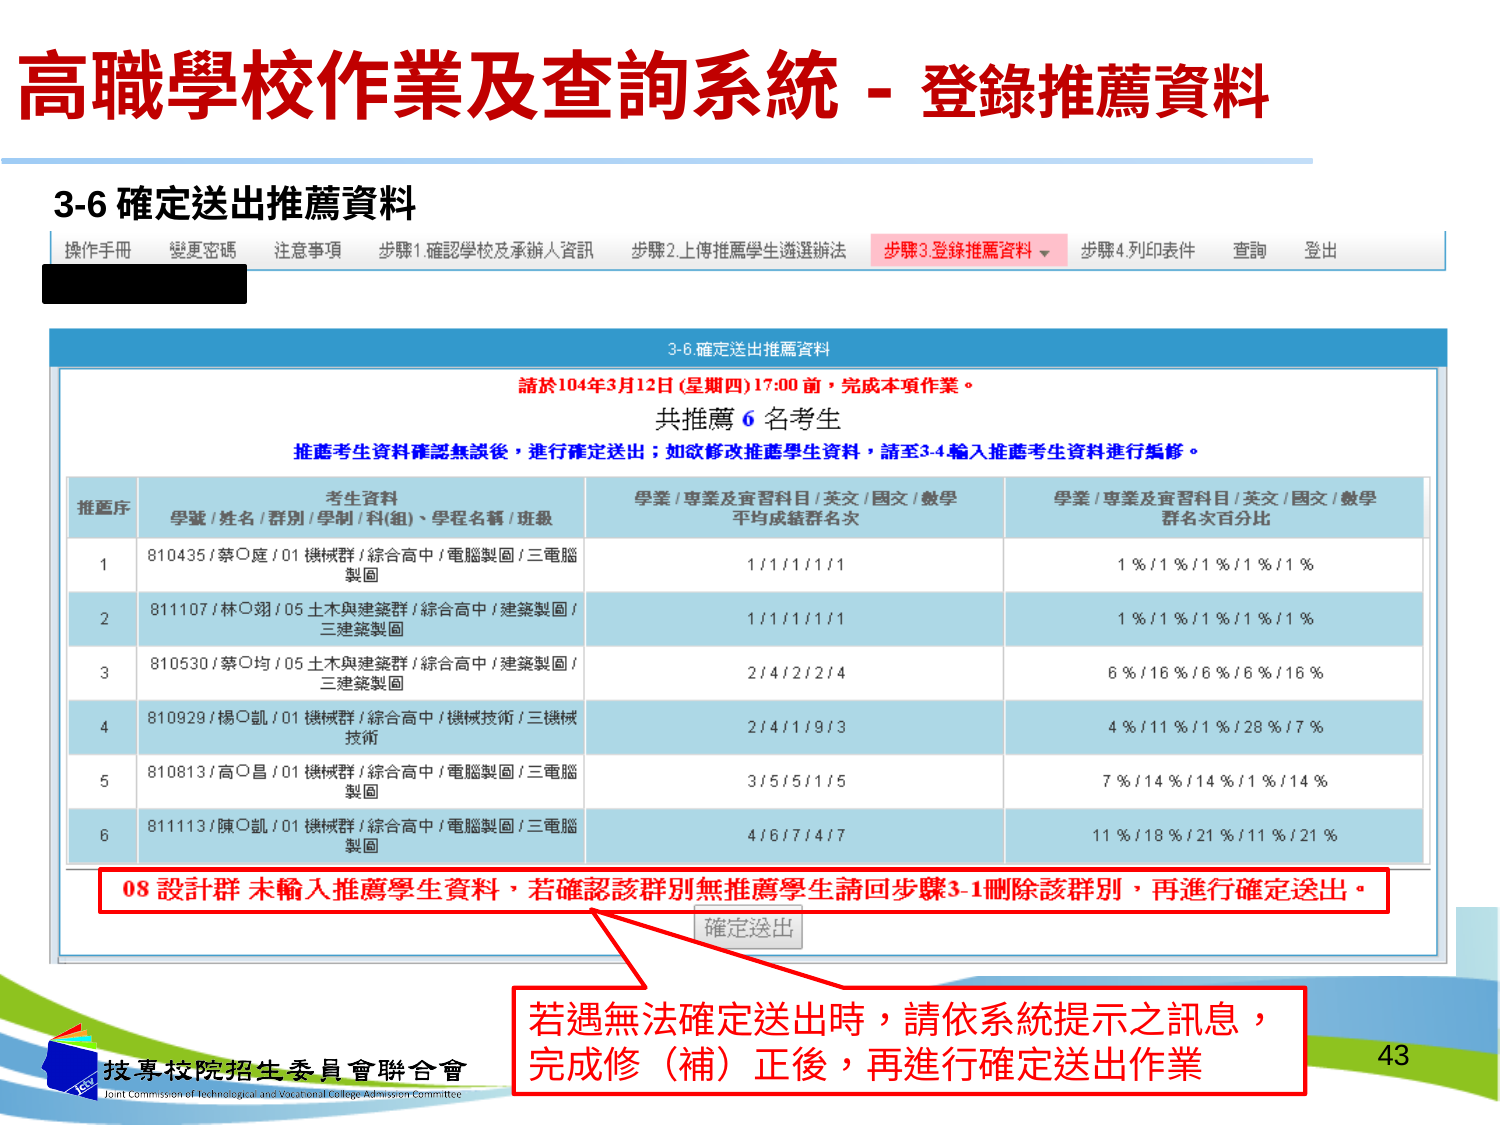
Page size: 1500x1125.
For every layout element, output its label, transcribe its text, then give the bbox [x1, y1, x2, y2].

text_box 若遇無法確定送出時，請依系統提示之訊息，完成修（補）正後，再進行確定送出作業 [511, 985, 1308, 1097]
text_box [40, 231, 1457, 977]
text_box 3-6確定送出推薦資料 [38, 172, 432, 232]
slide_number 43 [1074, 1028, 1426, 1108]
picture [0, 907, 1500, 1125]
title 高職學校作業及查詢系統-登錄推薦資料 [0, 18, 1483, 150]
